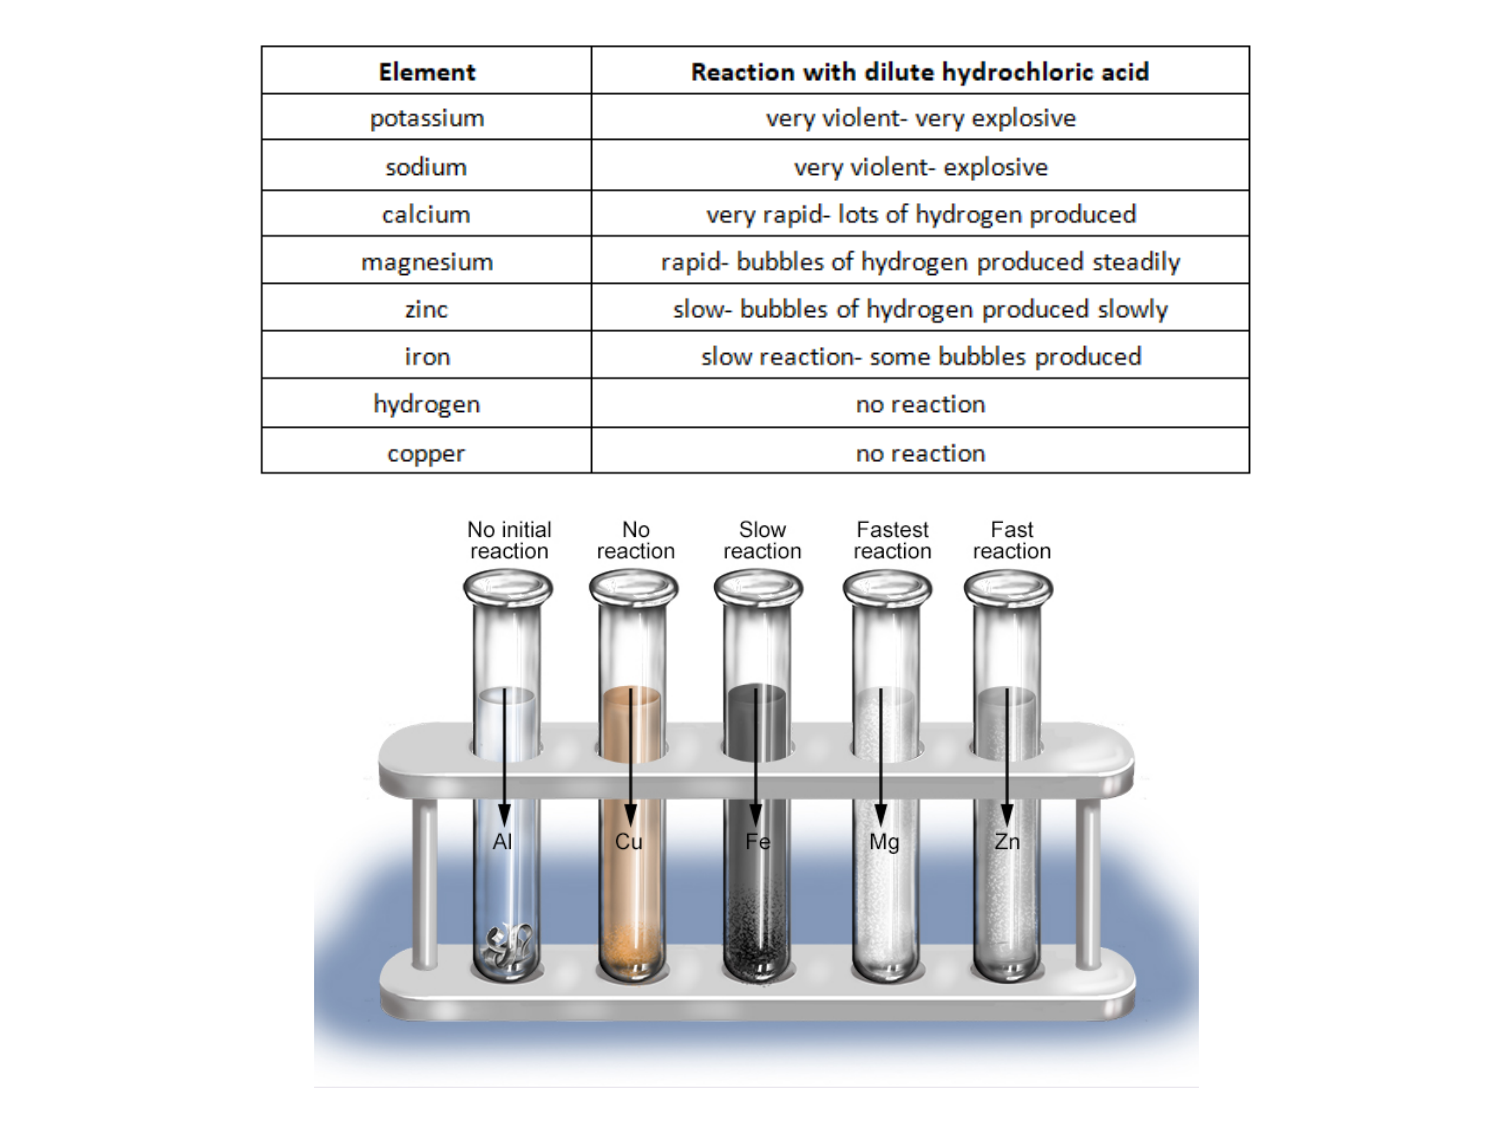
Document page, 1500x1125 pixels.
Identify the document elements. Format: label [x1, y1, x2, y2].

picture [249, 37, 1263, 490]
picture [313, 497, 1199, 1088]
